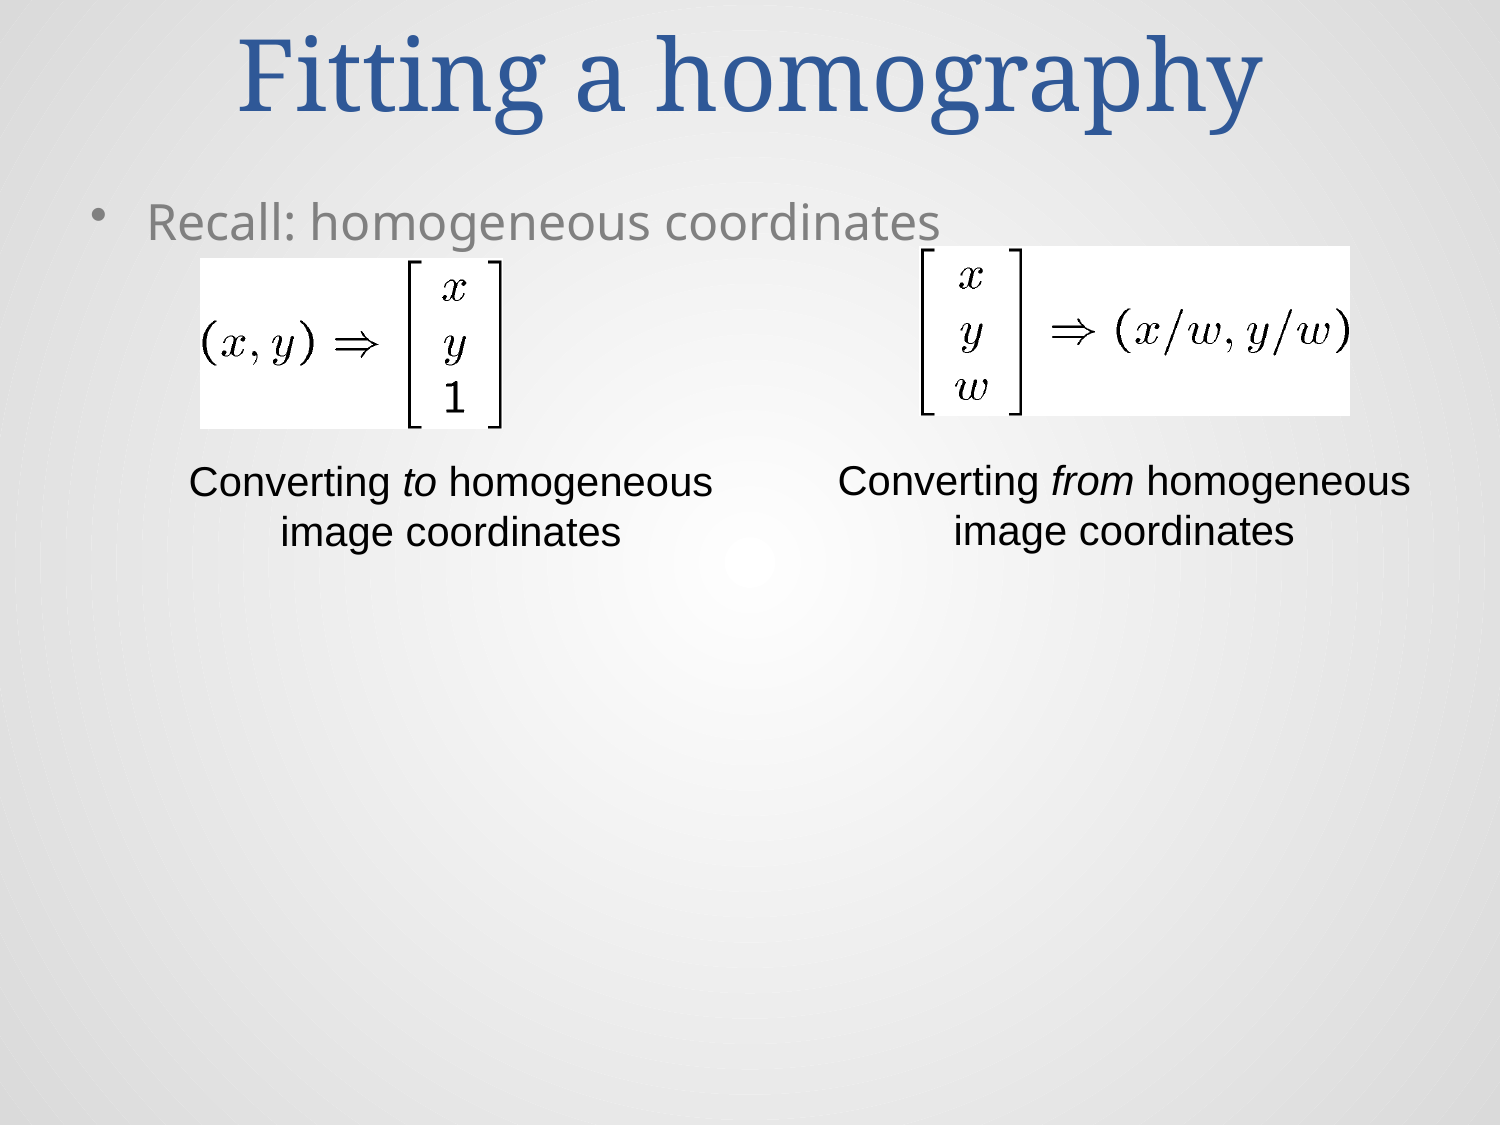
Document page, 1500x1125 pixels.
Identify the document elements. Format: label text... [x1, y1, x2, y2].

title Fitting a homography [0, 0, 1500, 139]
picture [919, 245, 1351, 417]
list Recall: homogeneous coordinates [75, 183, 1425, 1005]
text_box Converting to homogeneous image coordinates [173, 447, 729, 563]
text_box Converting from homogeneous image coordinates [822, 446, 1427, 561]
picture [199, 258, 503, 429]
